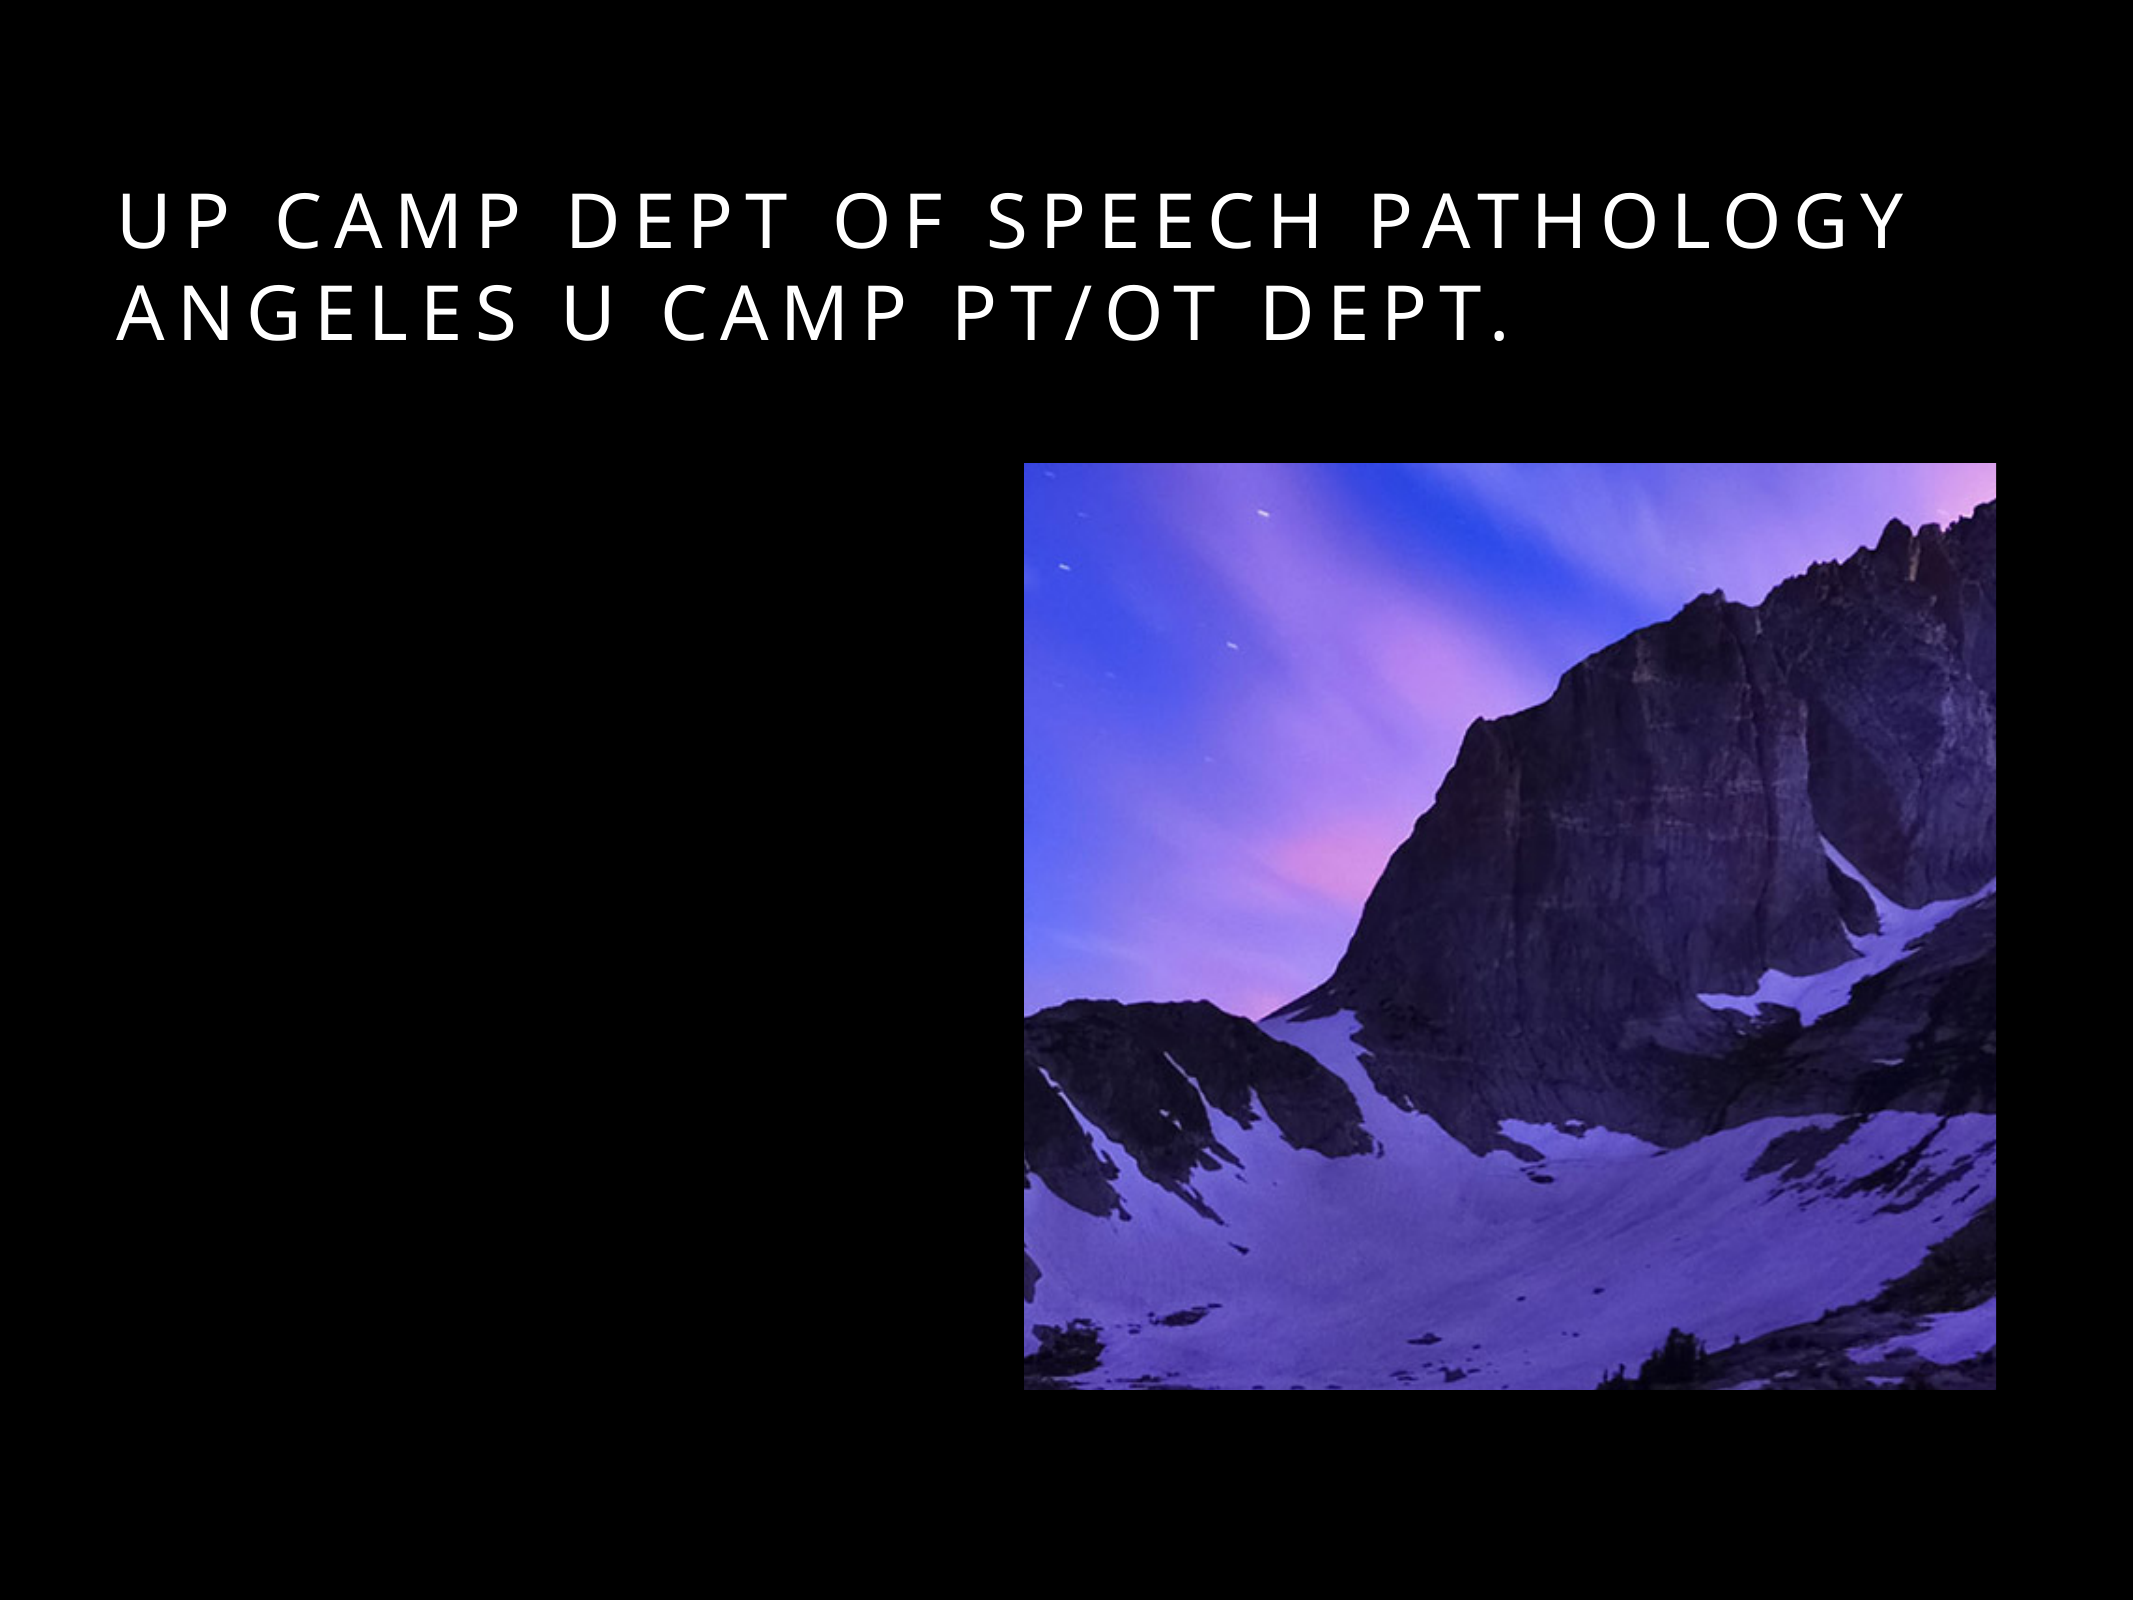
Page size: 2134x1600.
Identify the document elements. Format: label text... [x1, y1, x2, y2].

title Up Camp dept Of speech pathology Angeles u camp pt/OT DEPT. [107, 164, 2026, 712]
picture [1023, 463, 1997, 1390]
